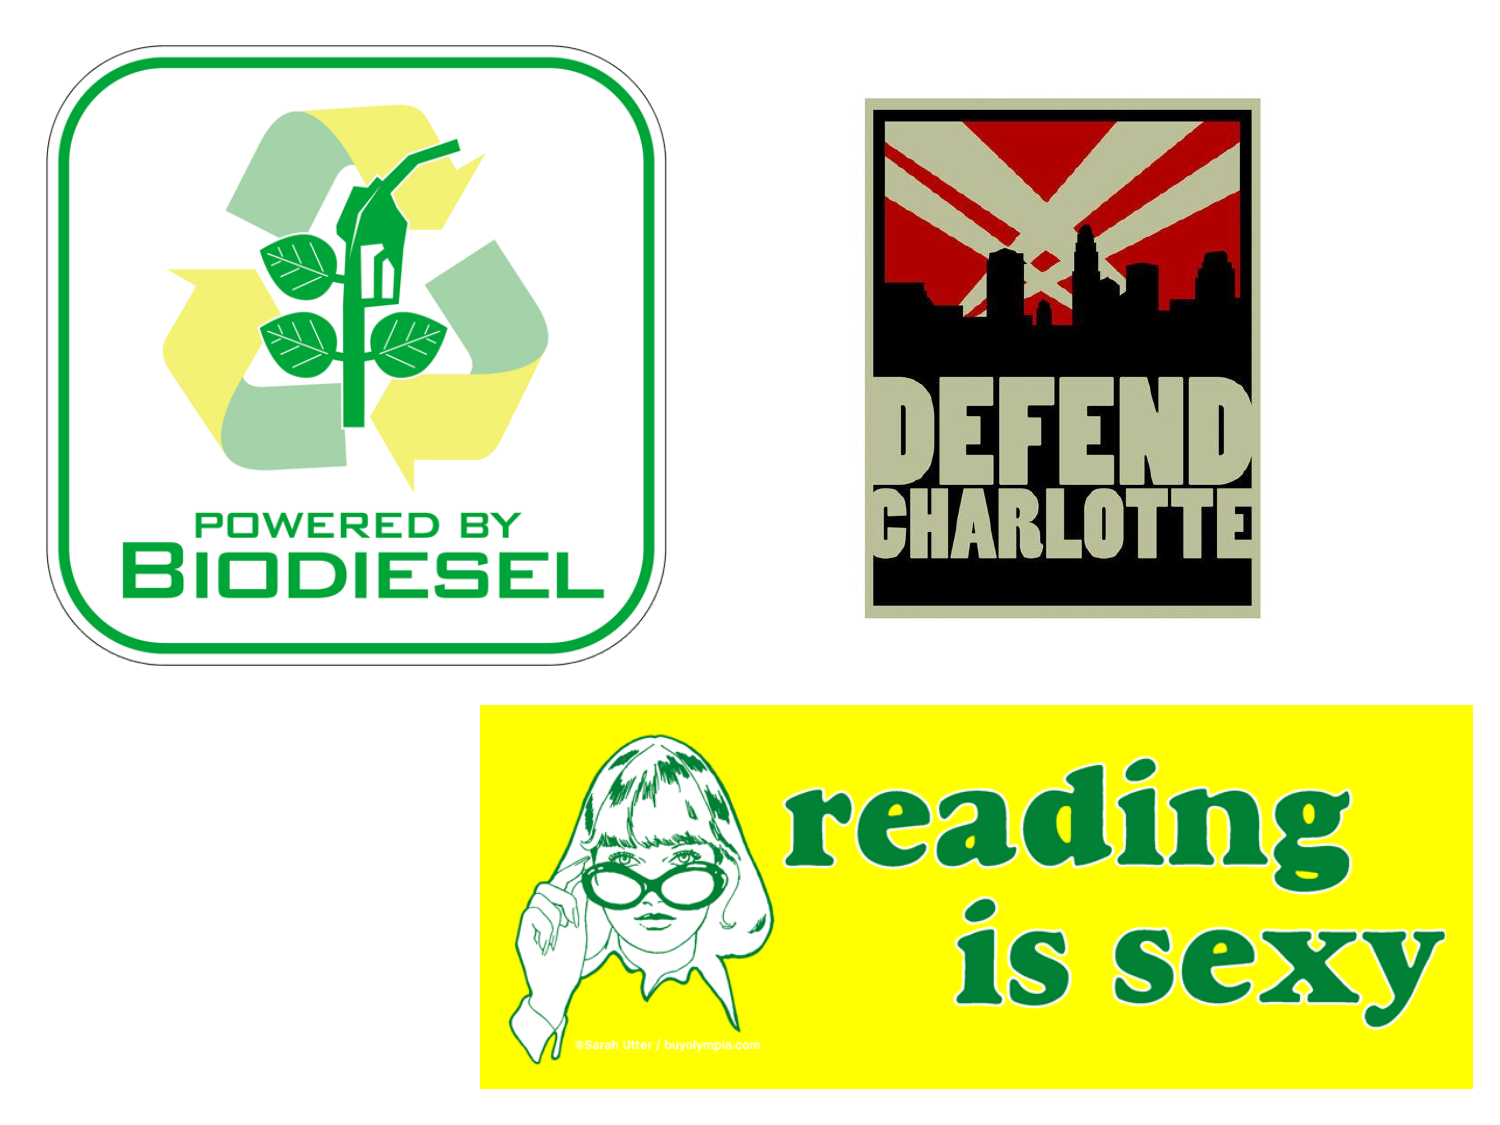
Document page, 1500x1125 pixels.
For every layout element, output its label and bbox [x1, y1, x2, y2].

text_box [855, 89, 1269, 627]
text_box [45, 45, 668, 668]
text_box [480, 705, 1473, 1089]
